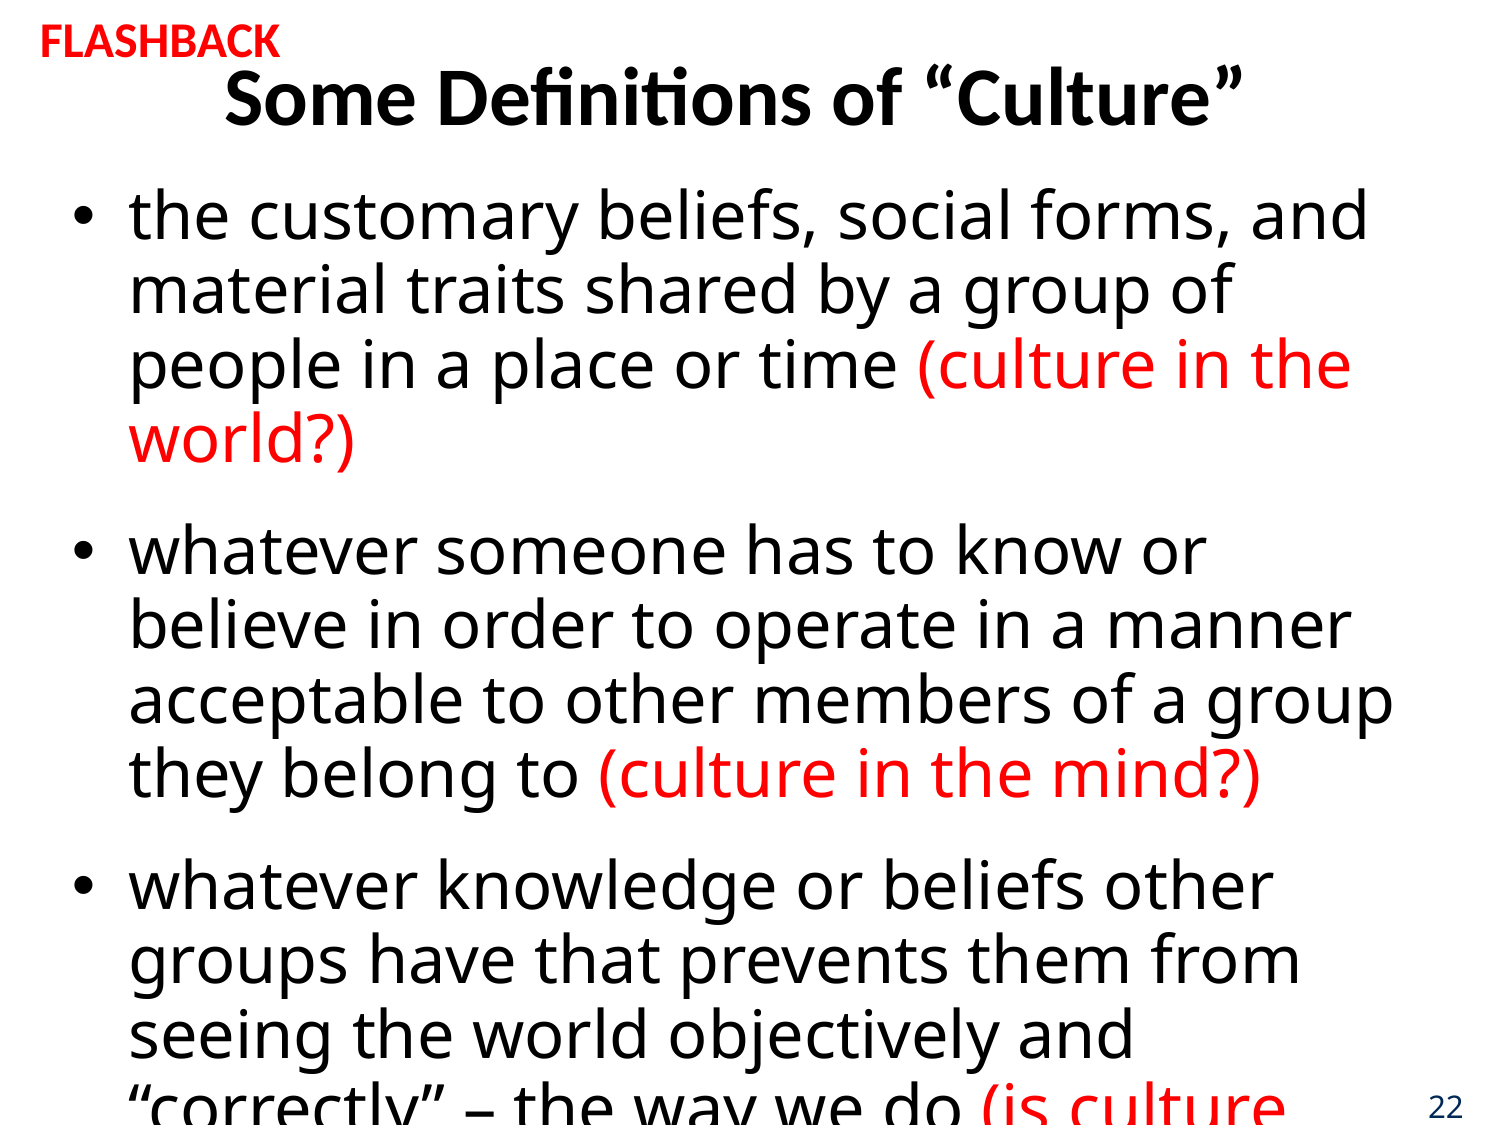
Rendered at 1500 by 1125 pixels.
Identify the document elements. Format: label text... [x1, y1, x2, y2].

text_box FLASHBACK [24, 0, 300, 75]
title Some Definitions of “Culture” [61, 0, 1412, 174]
text_box the customary beliefs, social forms, and material traits shared by a group of people in a place or time (culture in the world?) whatever someone has to know or believe in order to operate in a manner acceptable to other members of a group they belong to (culture in the mind?) whatever knowledge or beliefs other groups have that prevents them from seeing the world objectively and “correctly” – the way we do (is culture defined relatively?) [61, 174, 1454, 1125]
